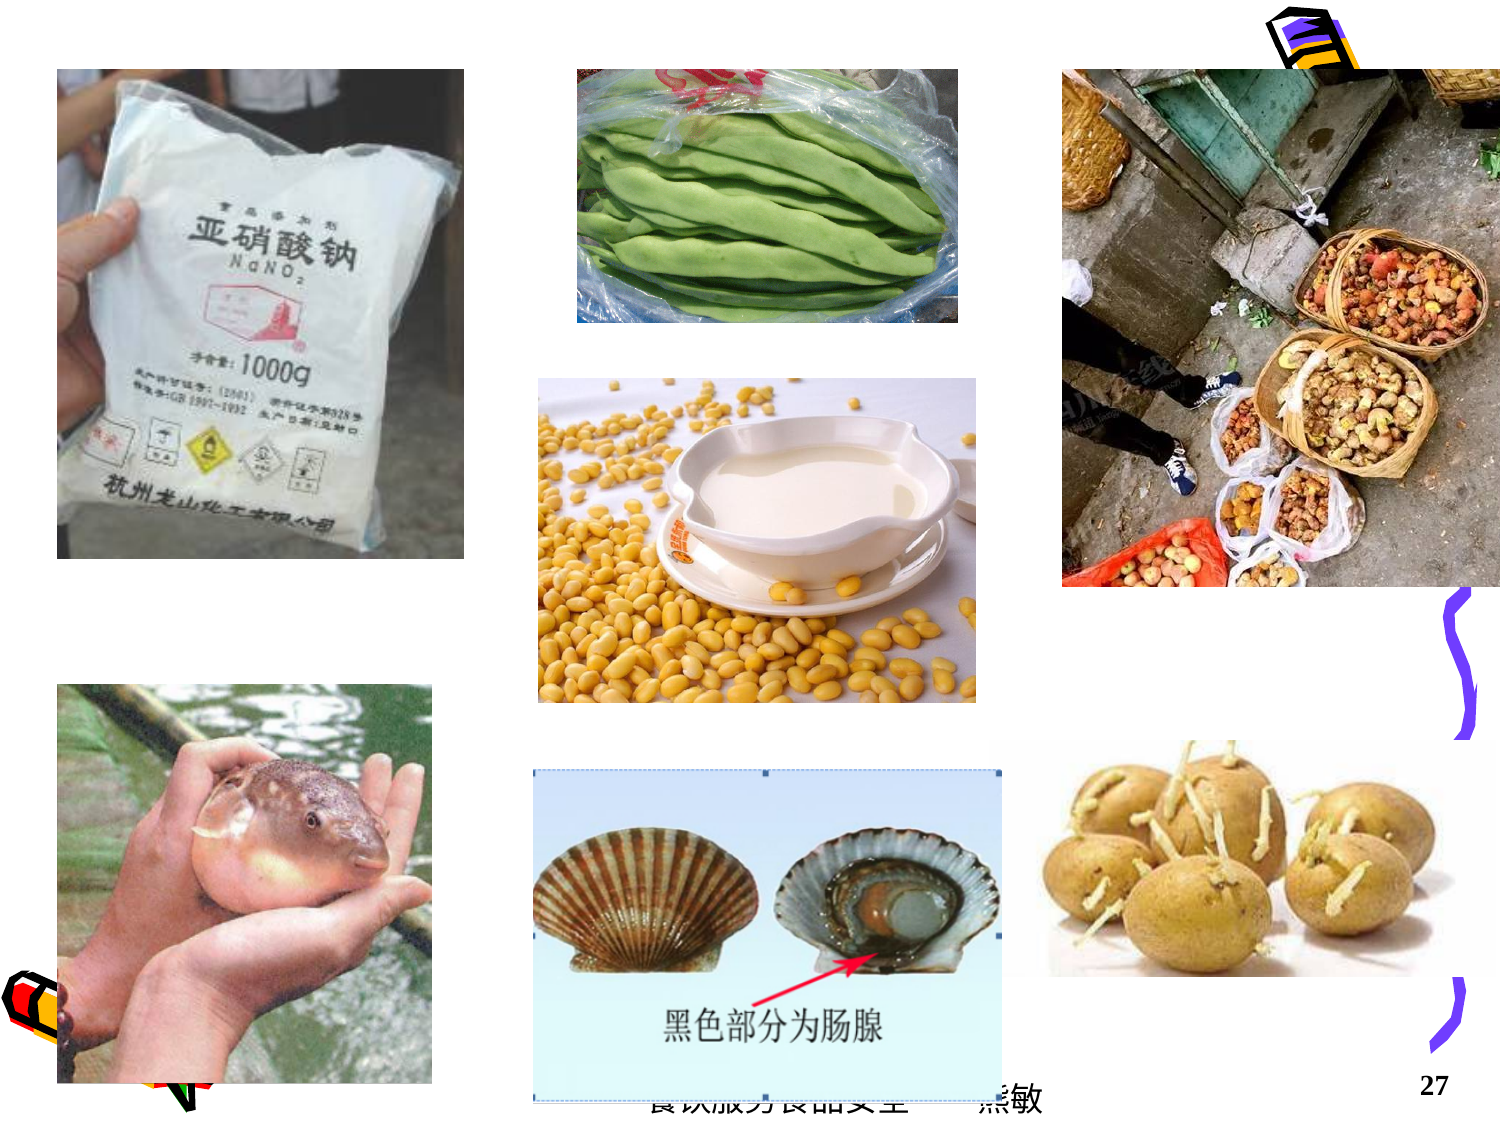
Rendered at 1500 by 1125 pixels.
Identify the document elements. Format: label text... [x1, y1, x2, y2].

picture [57, 684, 432, 1085]
picture [533, 740, 1496, 1105]
footer 餐饮服务食品安全——熊敏 [548, 1070, 1141, 1125]
picture [1062, 69, 1500, 587]
picture [57, 69, 464, 559]
picture [538, 378, 976, 703]
slide_number [1151, 1058, 1465, 1125]
picture [577, 69, 959, 323]
